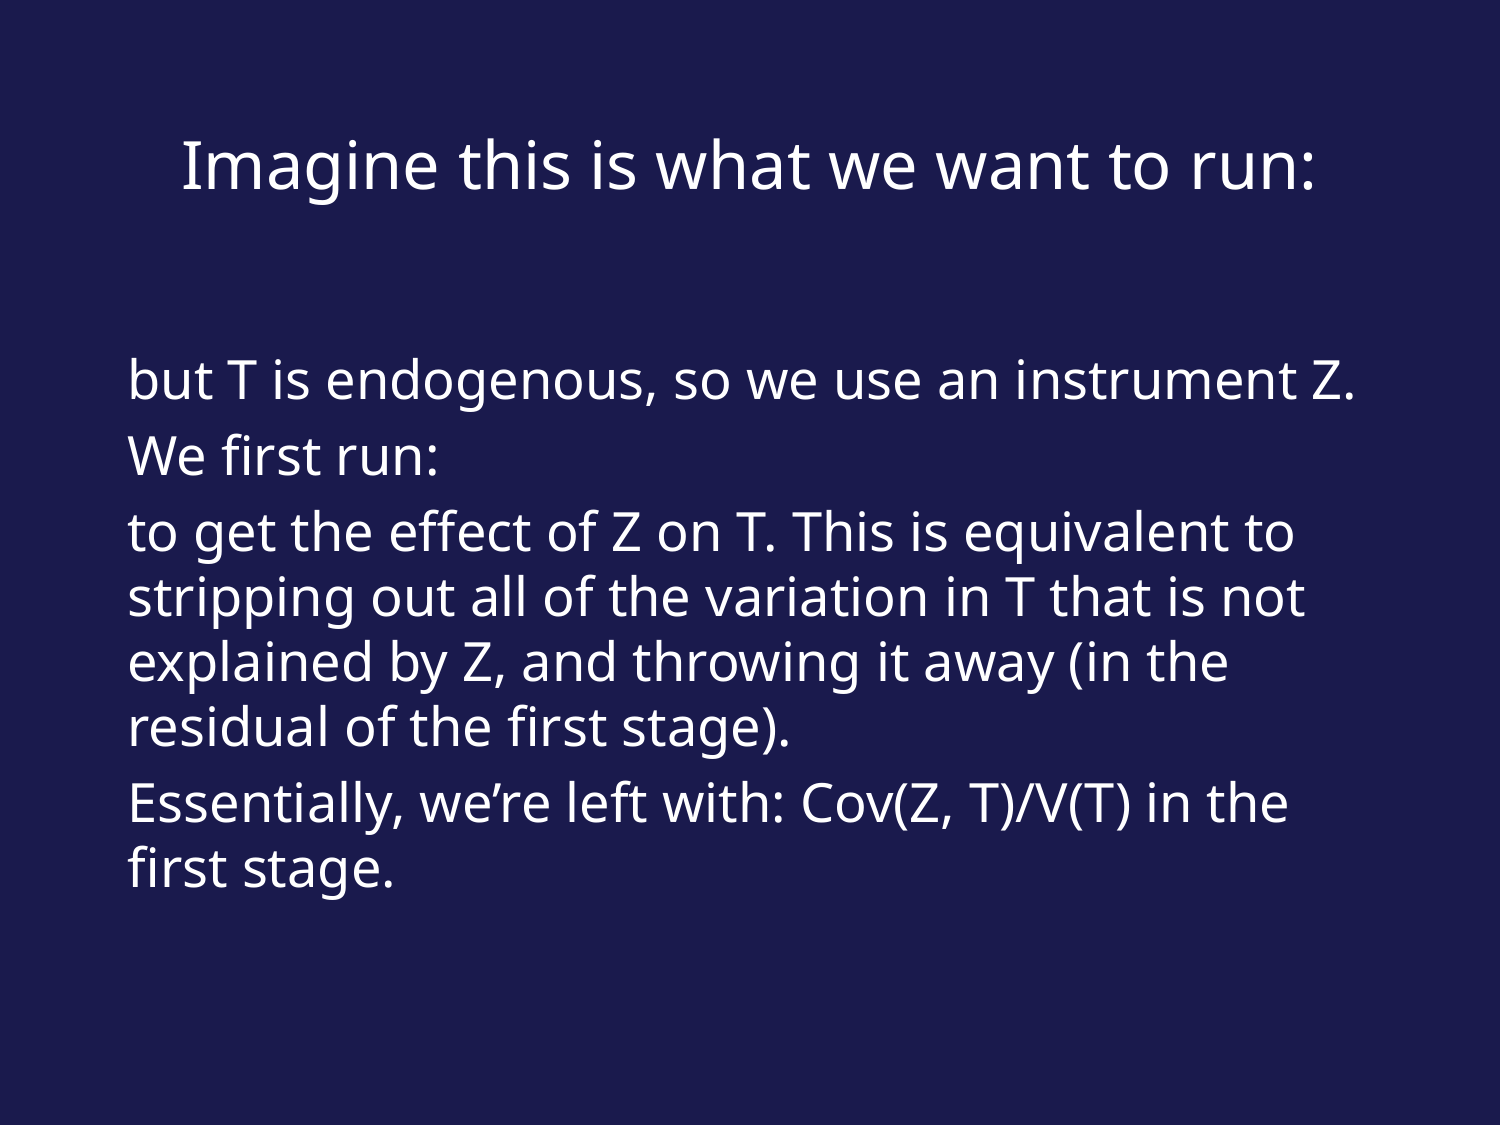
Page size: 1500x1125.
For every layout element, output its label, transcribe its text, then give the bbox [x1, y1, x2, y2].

title Imagine this is what we want to run: [112, 99, 1388, 225]
